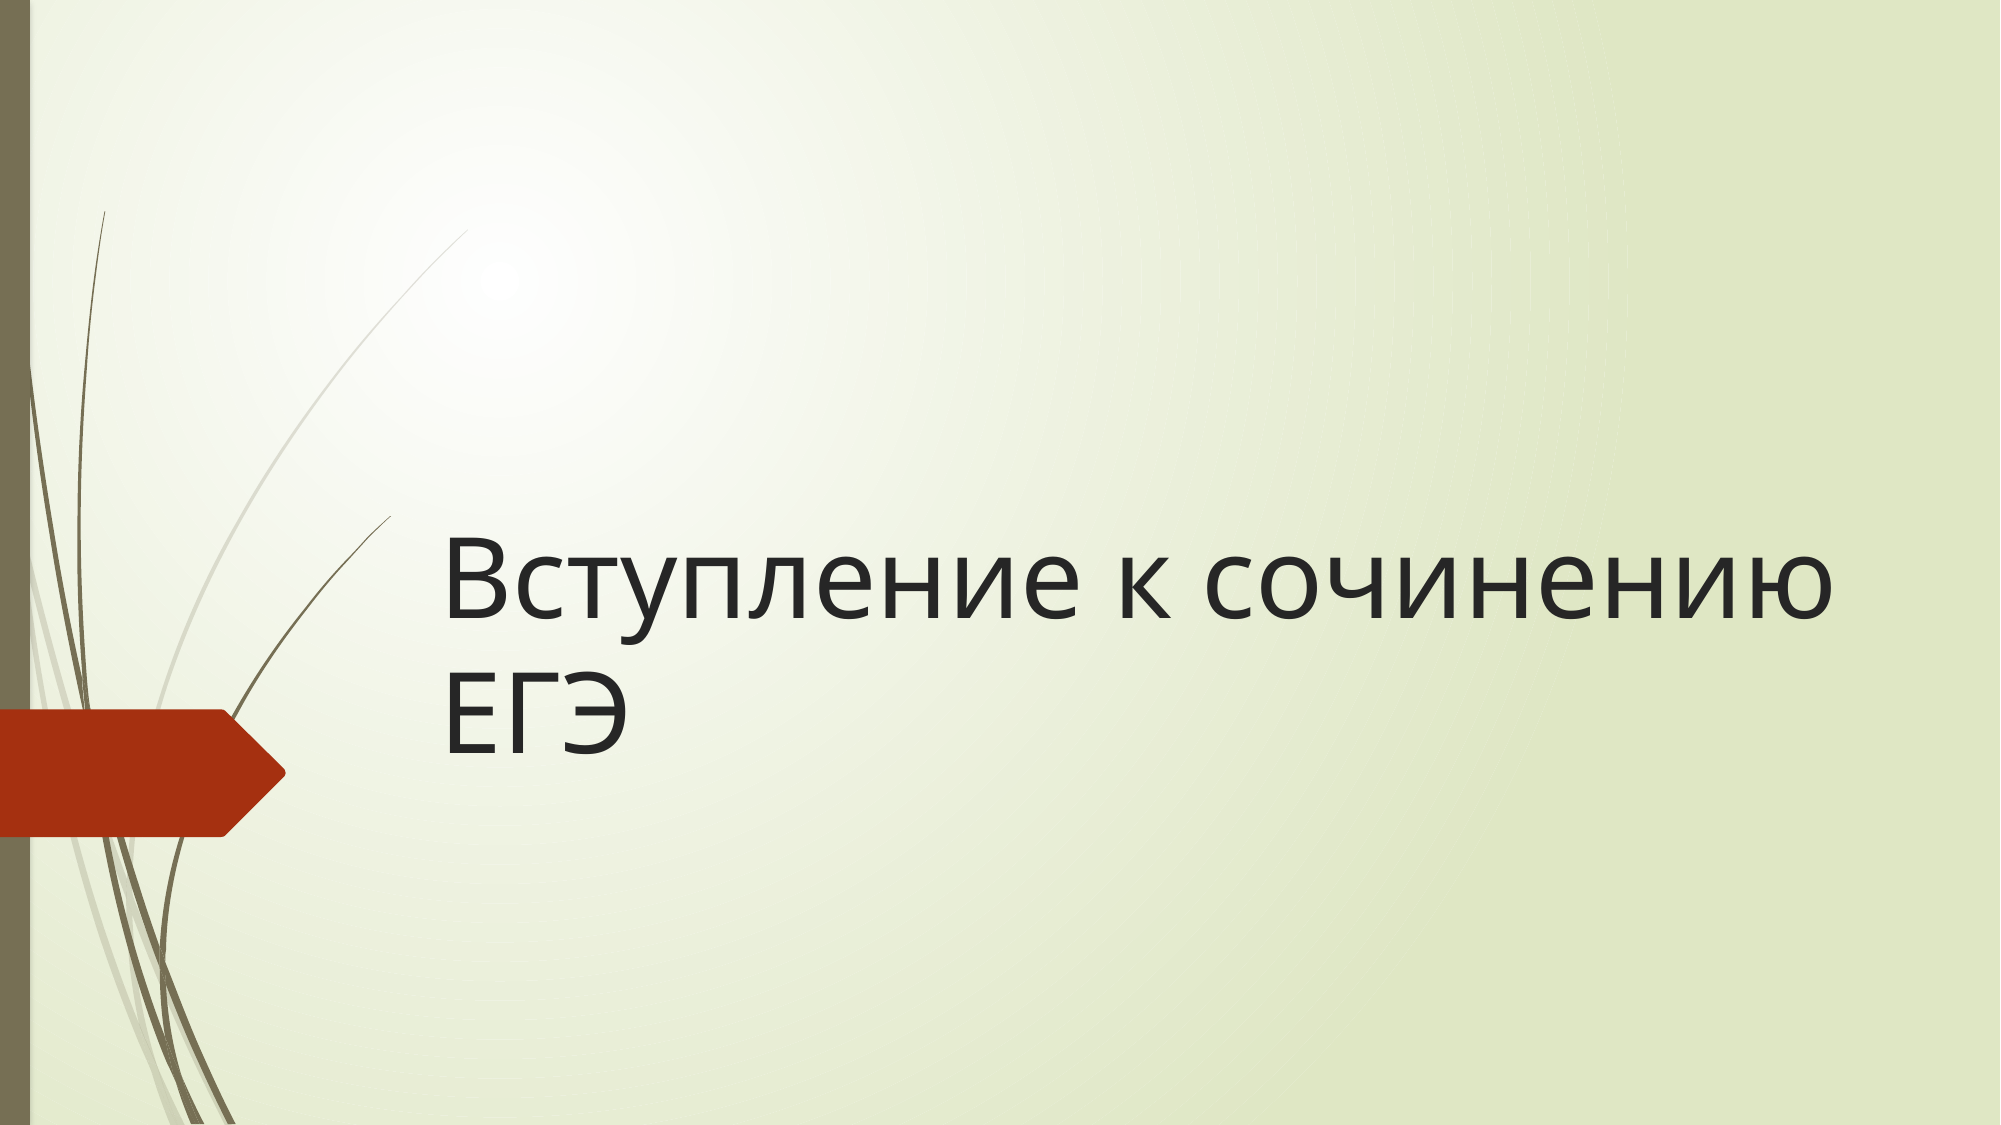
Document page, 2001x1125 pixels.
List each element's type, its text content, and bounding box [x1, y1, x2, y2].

title Вступление к сочинению ЕГЭ [424, 412, 1888, 784]
